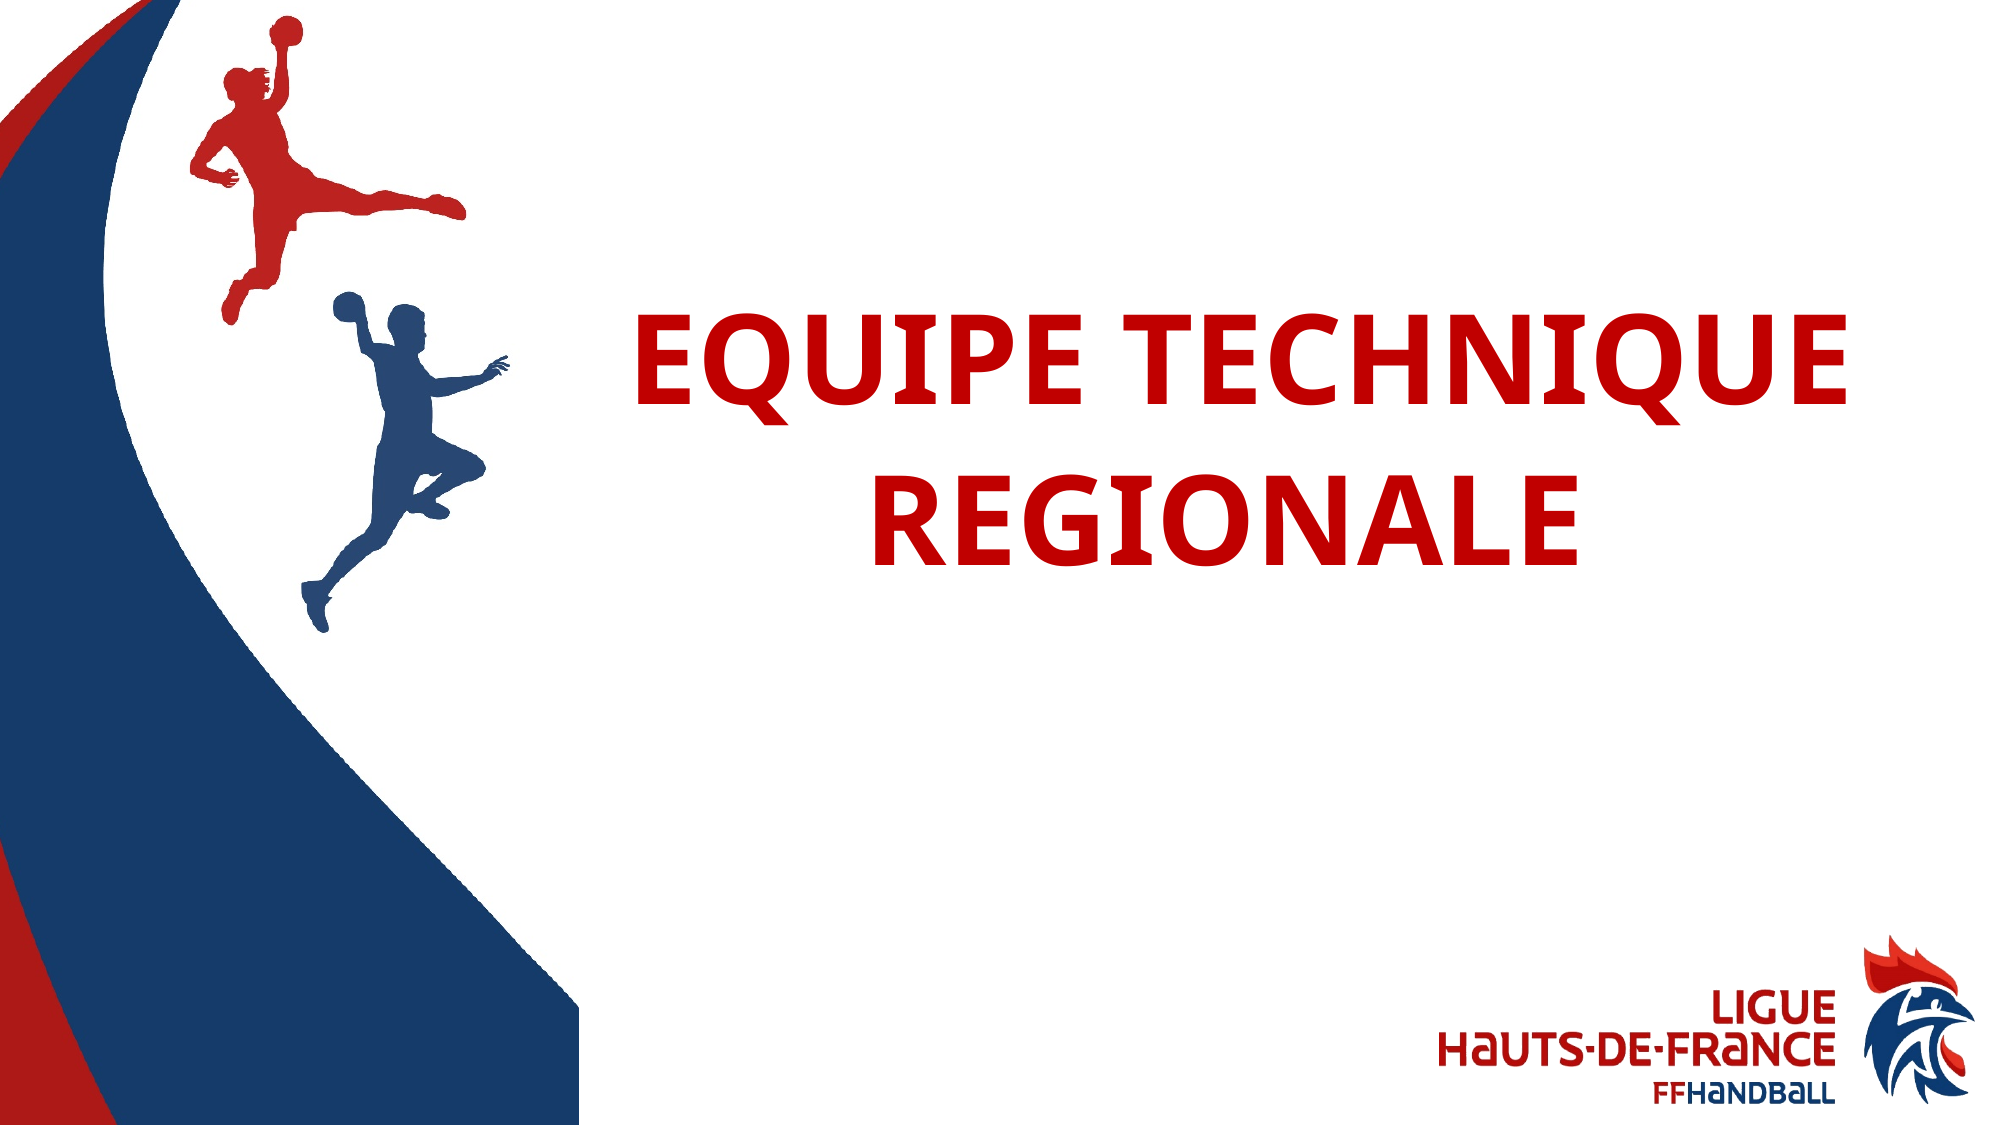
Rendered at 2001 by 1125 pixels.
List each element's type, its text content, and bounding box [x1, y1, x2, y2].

text_box EQUIPE TECHNIQUE REGIONALE [579, 262, 1979, 755]
picture [0, 0, 579, 1125]
picture [1438, 925, 1979, 1109]
